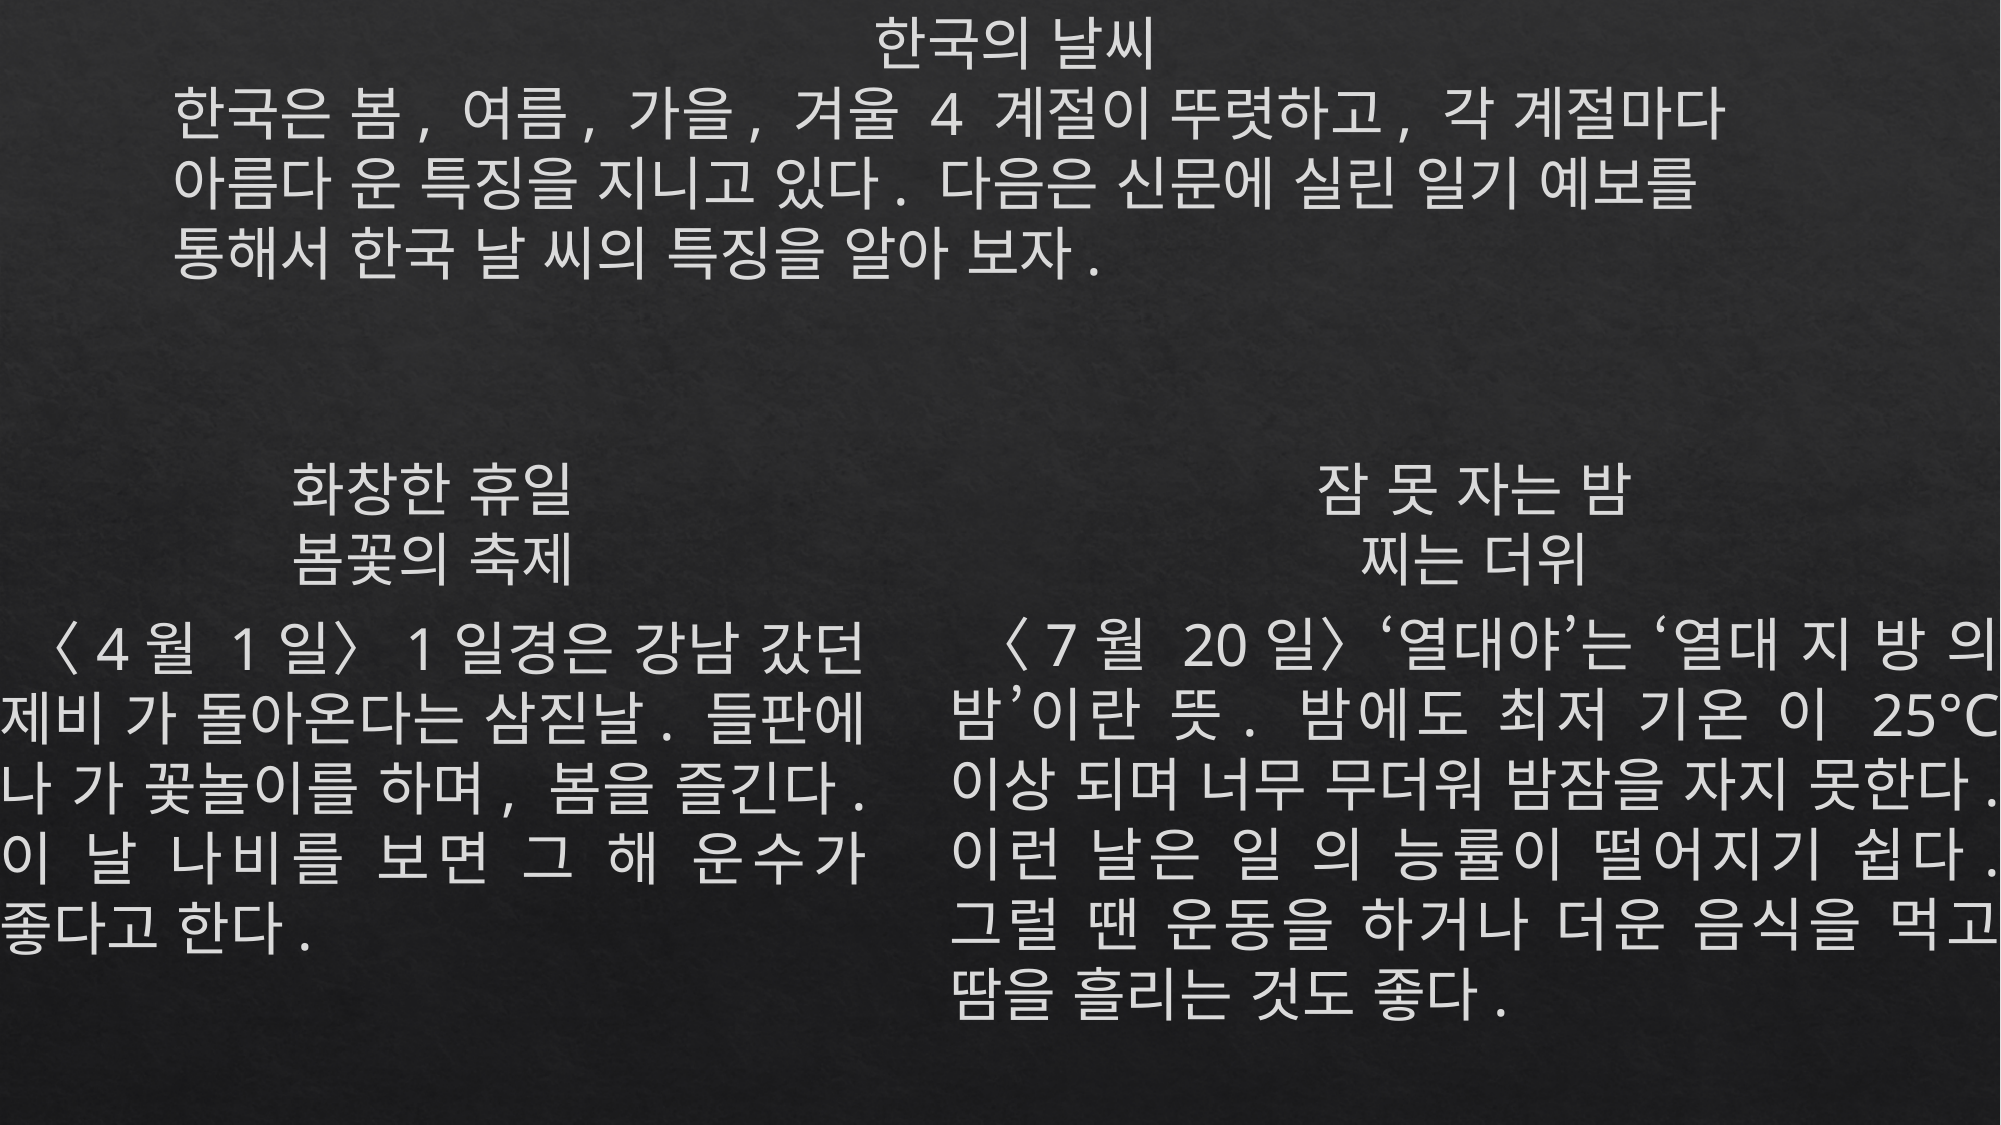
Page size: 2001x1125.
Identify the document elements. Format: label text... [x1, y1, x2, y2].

text_box 화창한 휴일 봄꽃의 축제 〈4월 1일〉1일경은 강남 갔던 제비 가 돌아온다는 삼짇날. 들판에 나 가 꽃놀이를 하며, 봄을 즐긴다. 이 날 나비를 보면 그 해 운수가 좋다고 한다. [0, 453, 868, 996]
text_box 한국의 날씨 한국은 봄, 여름, 가을, 겨울 4 계절이 뚜렷하고, 각 계절마다 아름다 운 특징을 지니고 있다. 다음은 신문에 실린 일기 예보를 통해서 한국 날 씨의 특징을 알아 보자. [158, 0, 1874, 295]
text_box 잠 못 자는 밤 찌는 더위 〈7월 20일〉‘열대야’는 ‘열대 지 방 의 밤’이란 뜻. 밤에도 최저 기온 이 25°C 이상 되며 너무 무더워 밤잠을 자지 못한다. 이런 날은 일 의 능률이 떨어지기 쉽다. 그럴 땐 운동을 하거나 더운 음식을 먹고 땀을 흘리는 것도 좋다. [949, 453, 2000, 980]
